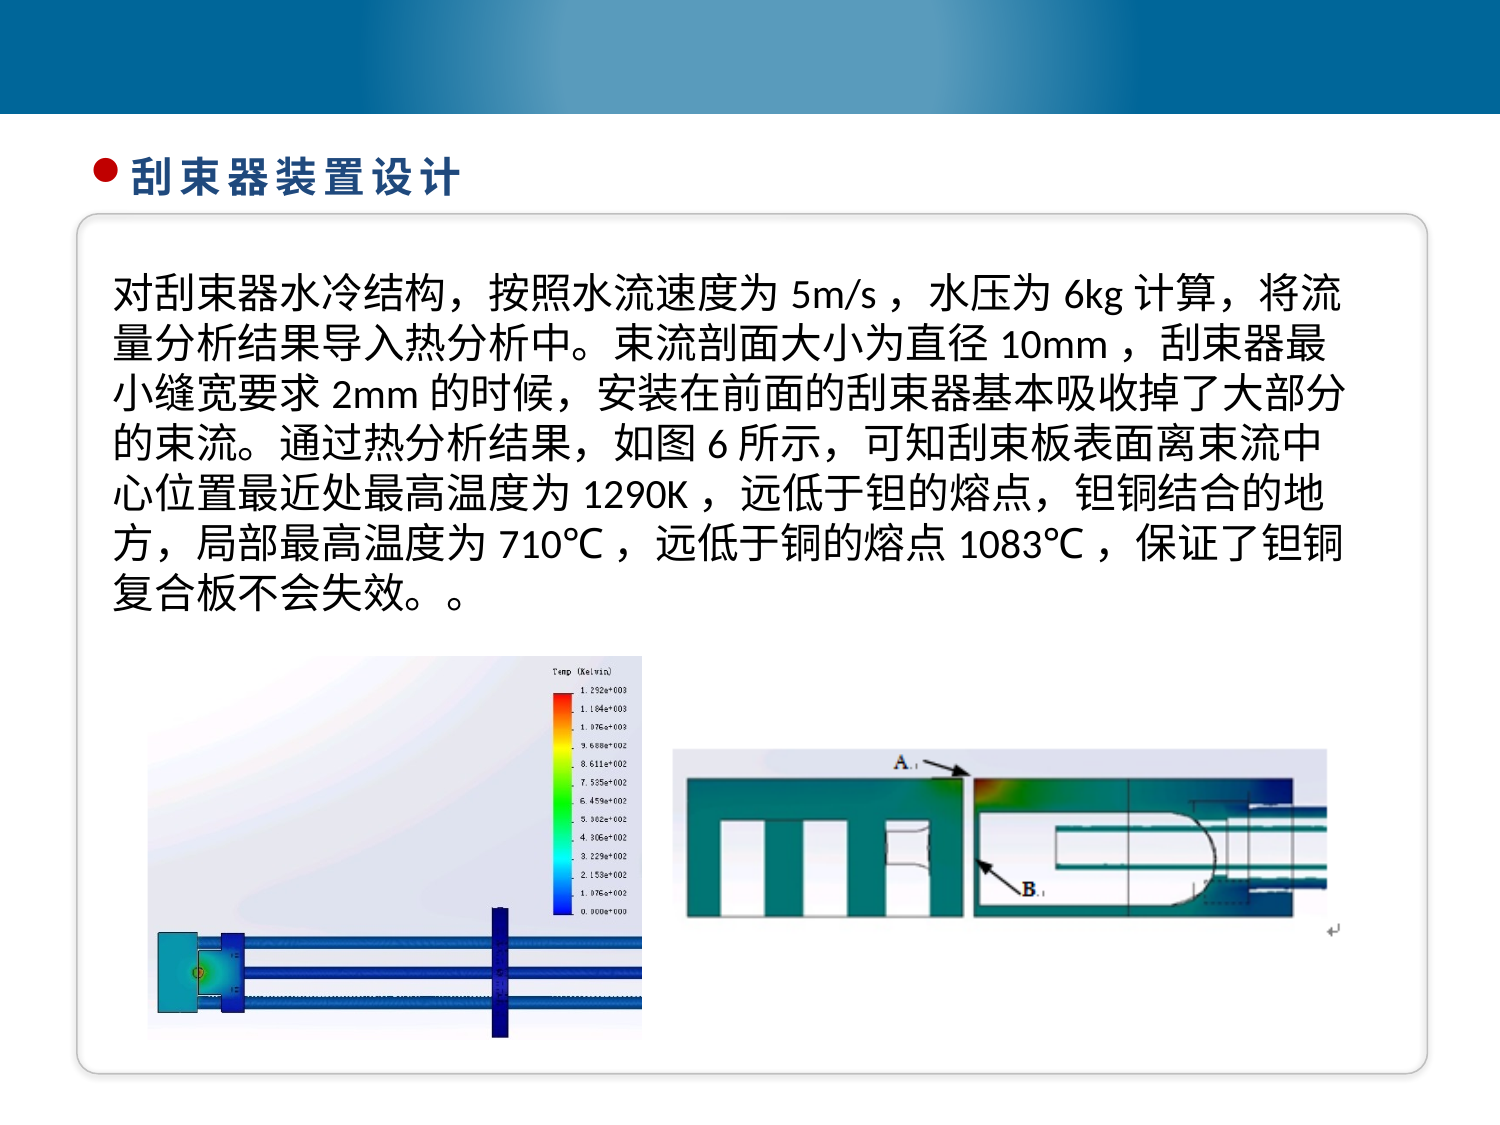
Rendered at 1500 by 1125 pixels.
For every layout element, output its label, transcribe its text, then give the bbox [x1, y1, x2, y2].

text_box 对刮束器水冷结构，按照水流速度为5m/s，水压为6kg计算，将流量分析结果导入热分析中。束流剖面大小为直径10mm，刮束器最小缝宽要求2mm的时候，安装在前面的刮束器基本吸收掉了大部分的束流。通过热分析结果，如图6所示，可知刮束板表面离束流中心位置最近处最高温度为1290K，远低于钽的熔点，钽铜结合的地方，局部最高温度为710℃，远低于铜的熔点1083℃，保证了钽铜复合板不会失效。。 [97, 258, 1375, 774]
text_box [76, 213, 1429, 1075]
text_box 刮束器装置设计 [75, 130, 1381, 208]
picture [147, 656, 643, 1040]
picture [655, 733, 1360, 964]
